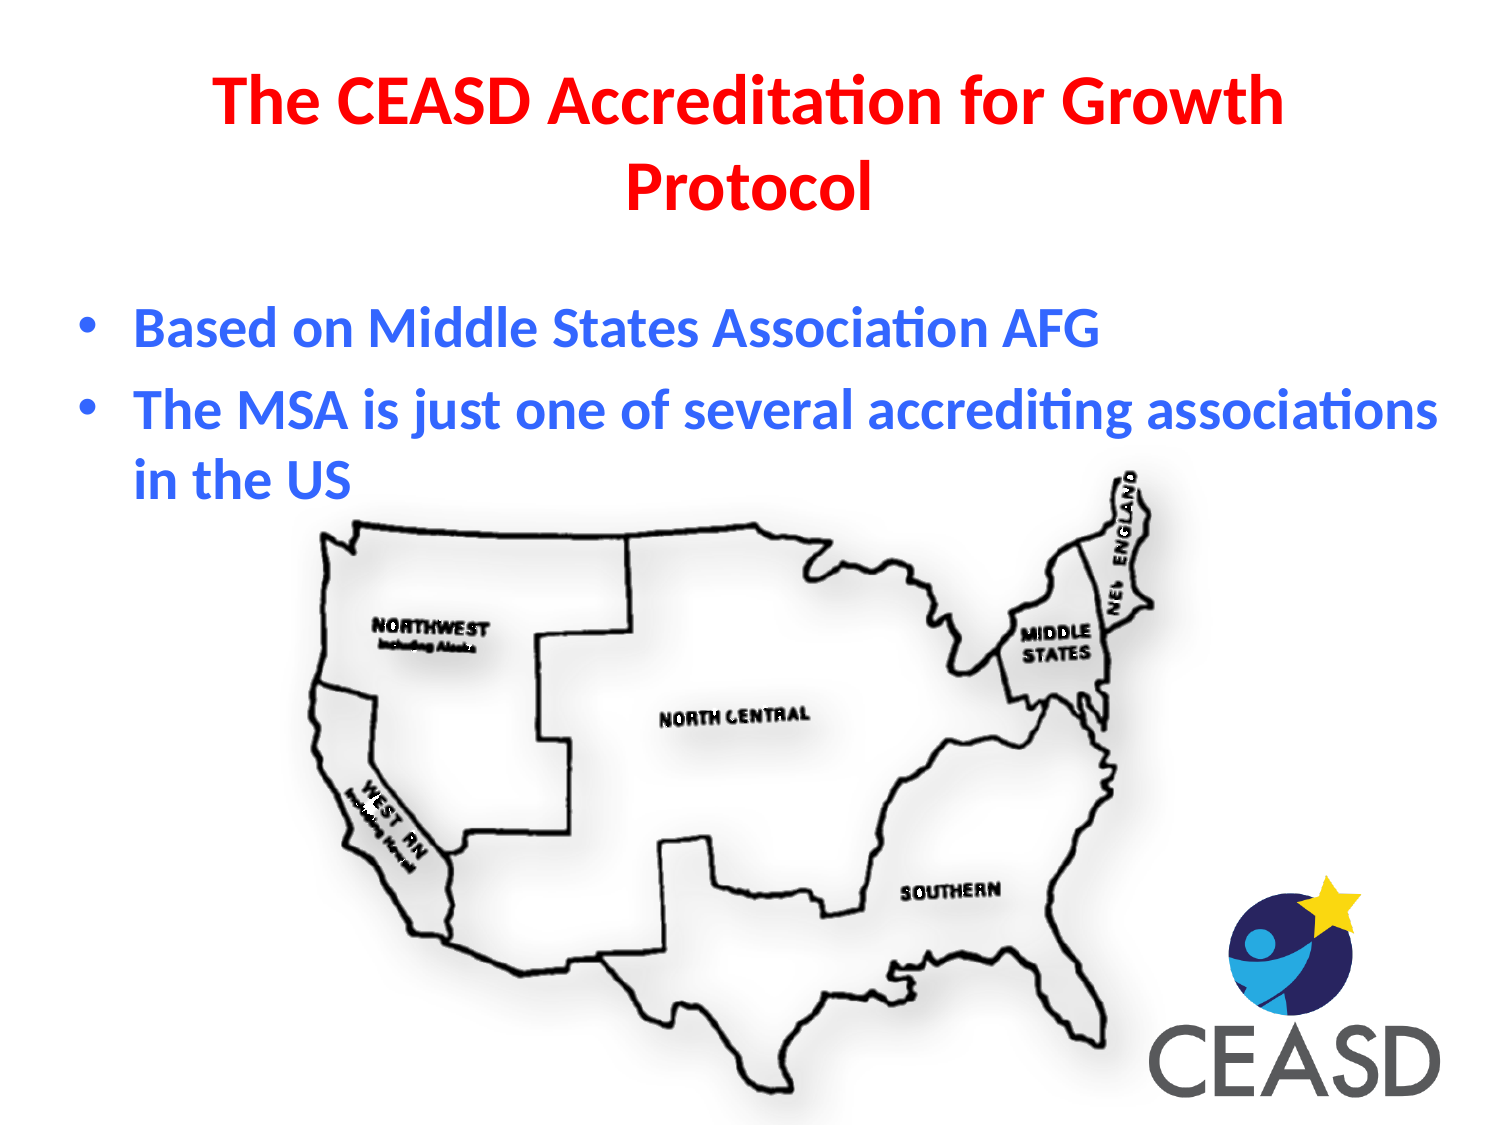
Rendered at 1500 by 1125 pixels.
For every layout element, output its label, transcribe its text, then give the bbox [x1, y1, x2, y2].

picture [266, 440, 1442, 1125]
list Based on Middle States Association AFG The MSA is just one of several accrediting associations in the US [62, 281, 1473, 1005]
title The CEASD Accreditation for Growth Protocol [75, 45, 1425, 233]
